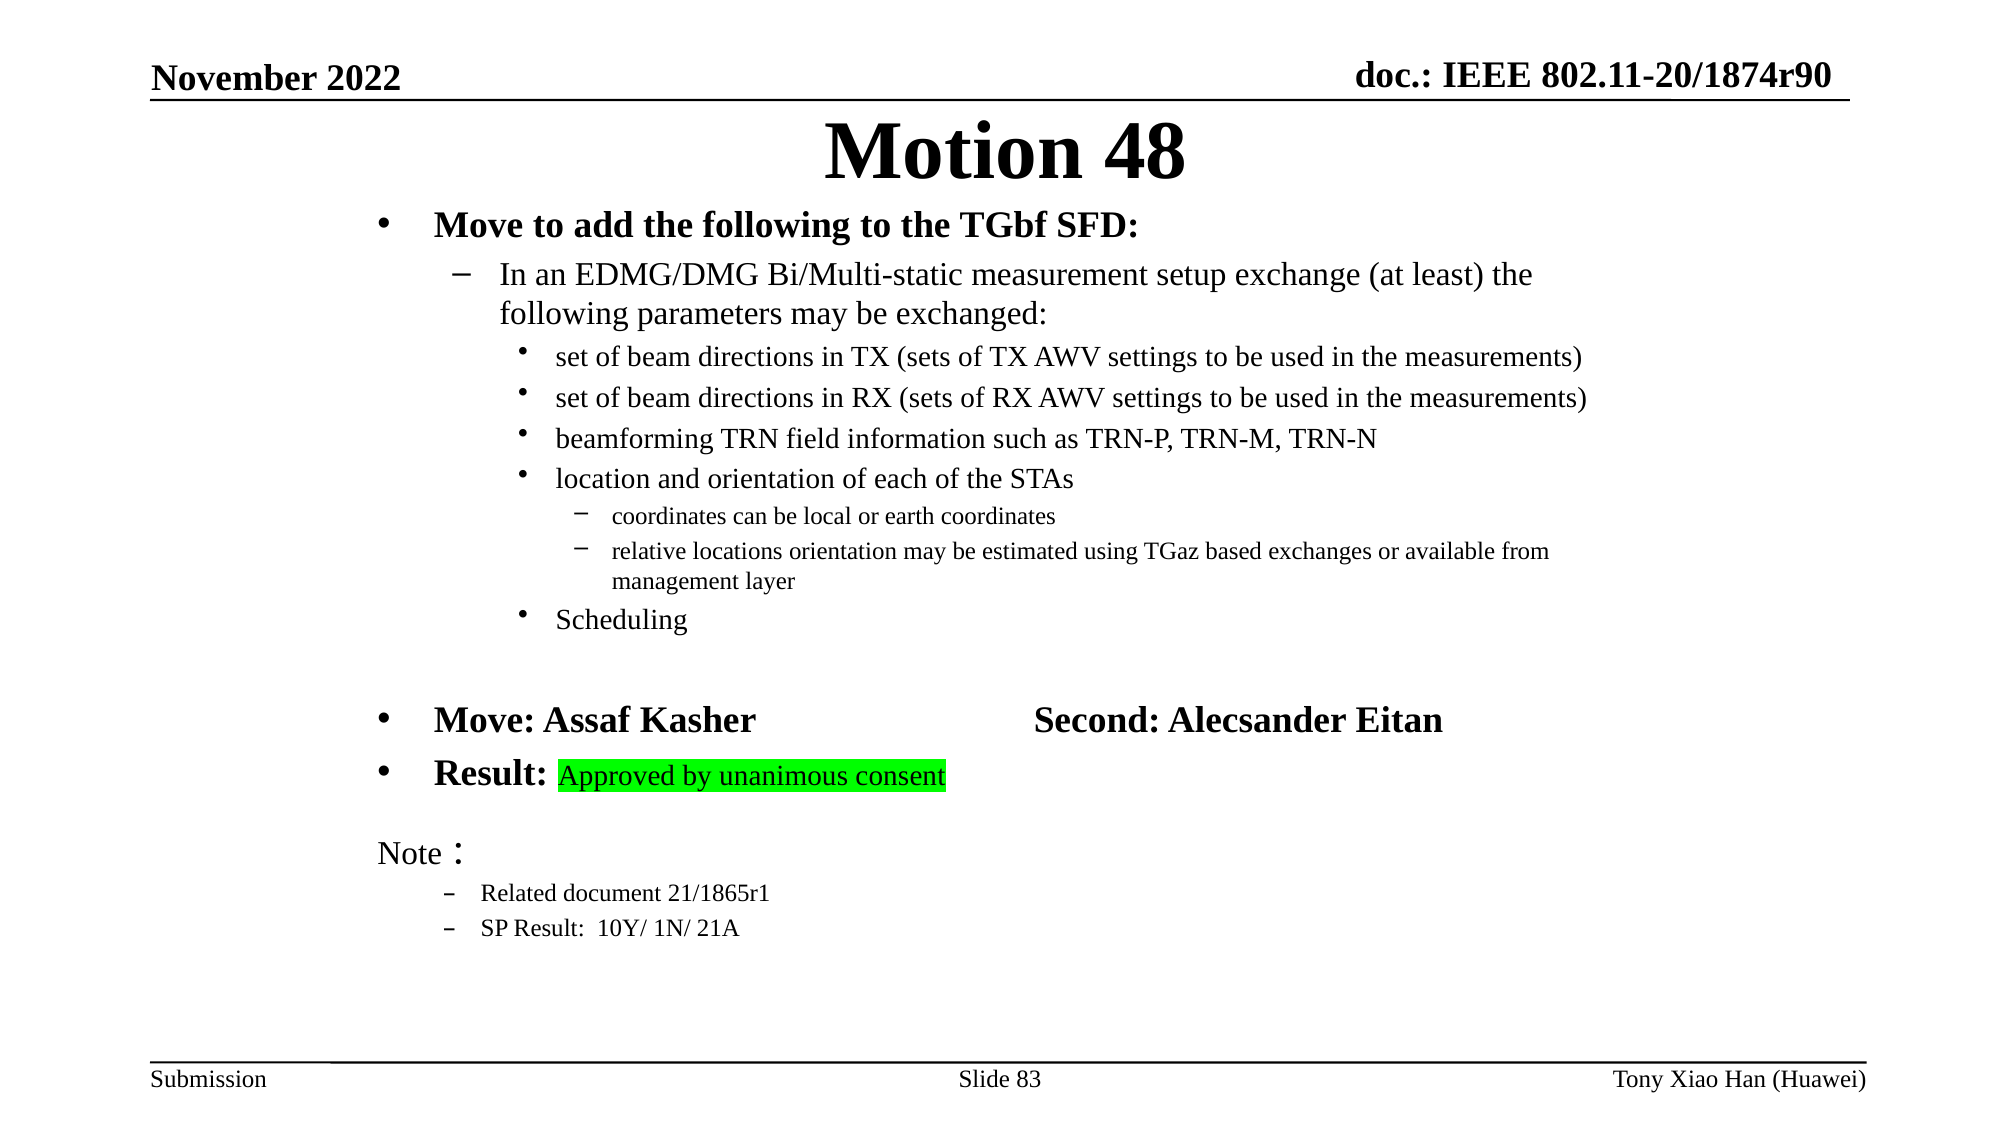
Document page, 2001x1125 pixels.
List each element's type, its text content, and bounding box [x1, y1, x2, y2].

text_box Move to add the following to the TGbf SFD: In an EDMG/DMG Bi/Multi-static measurement setup exchange (at least) the following parameters may be exchanged: set of beam directions in TX (sets of TX AWV settings to be used in the measurements) set of beam directions in RX (sets of RX AWV settings to be used in the measurements) beamforming TRN field information such as TRN-P, TRN-M, TRN-N location and orientation of each of the STAs coordinates can be local or earth coordinates relative locations orientation may be estimated using TGaz based exchanges or available from management layer Scheduling Move: Assaf Kasher Second: Alecsander Eitan Result: Approved by unanimous consent Note： Related document 21/1865r1 SP Result: 10Y/ 1N/ 21A [362, 162, 1638, 850]
text_box Motion 48 [368, 87, 1644, 225]
